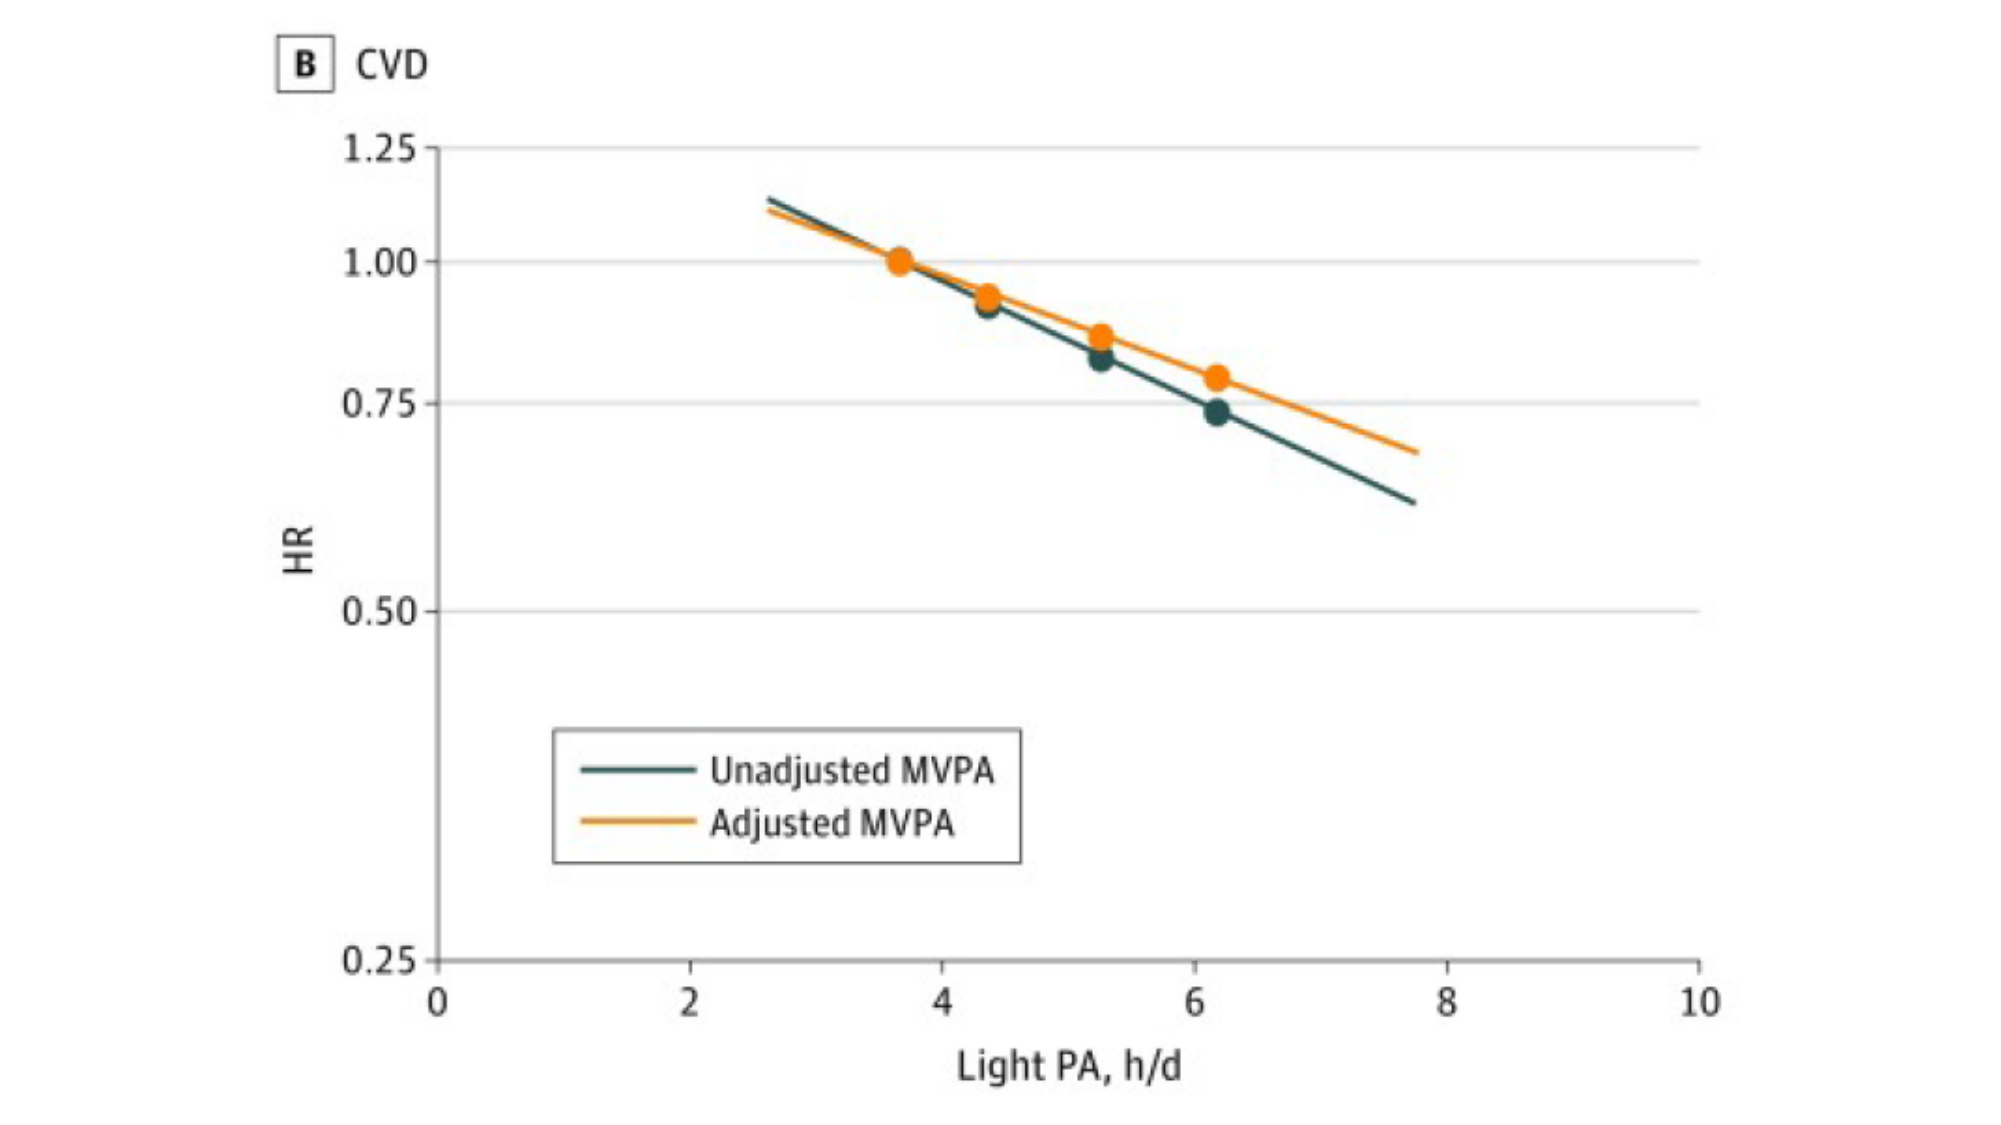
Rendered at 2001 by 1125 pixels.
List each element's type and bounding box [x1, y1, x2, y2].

picture [193, 0, 1802, 1122]
